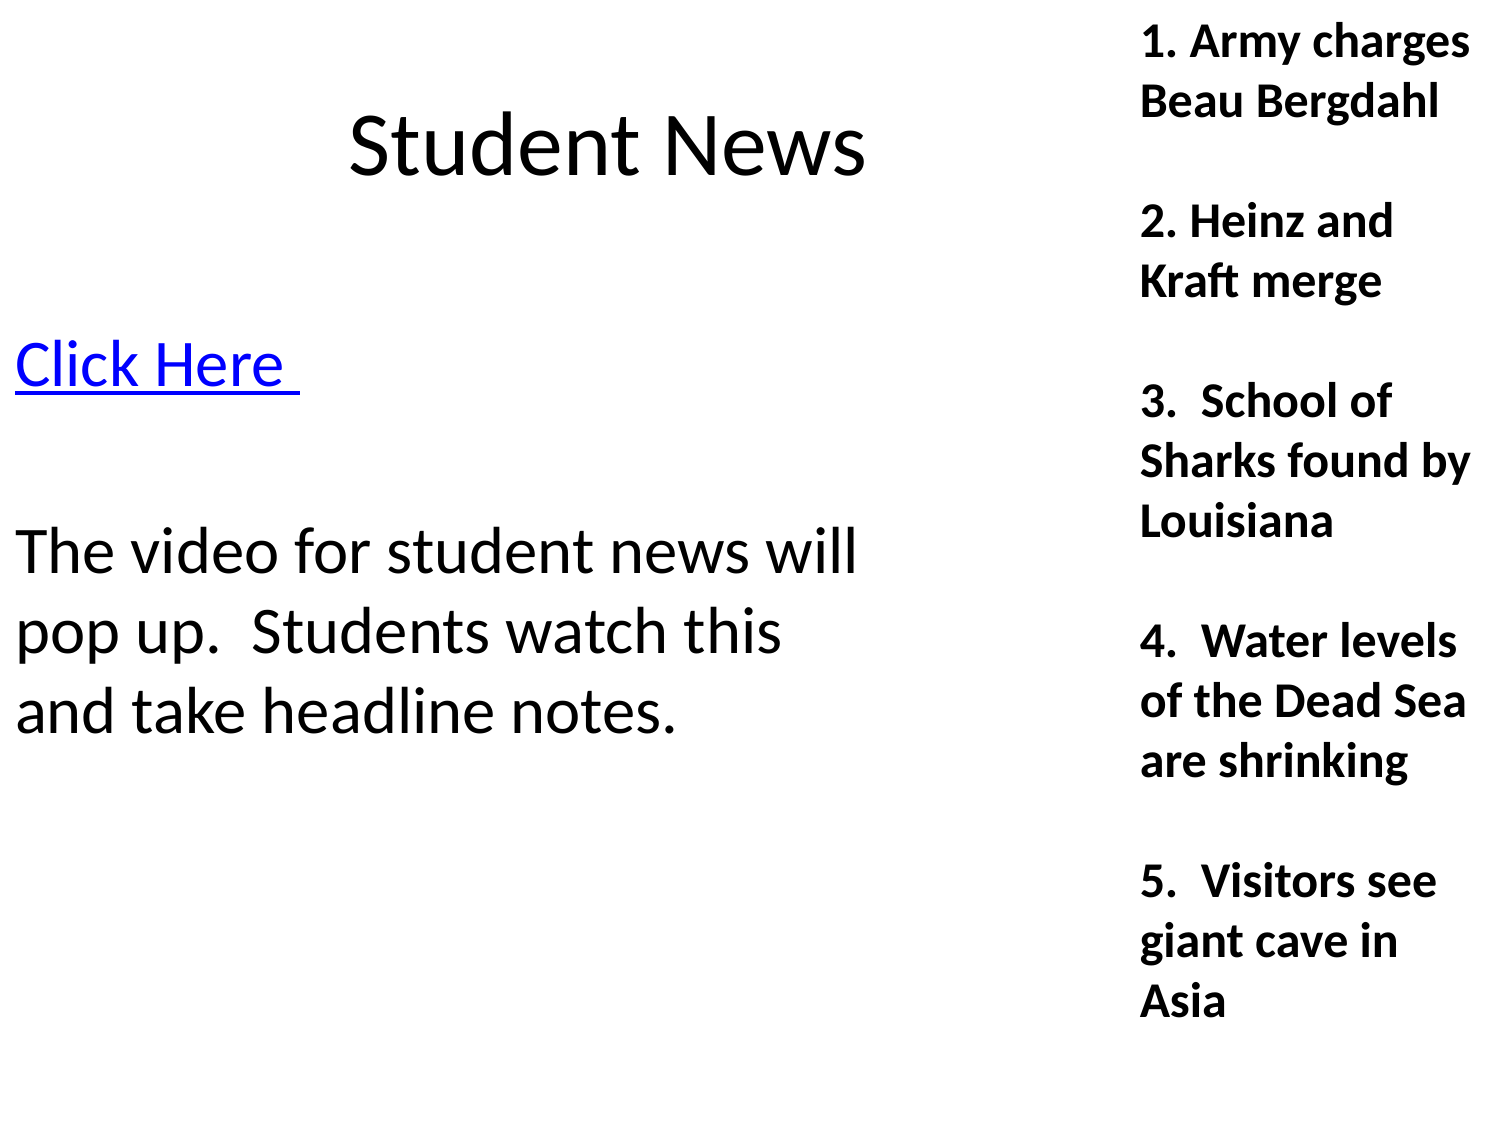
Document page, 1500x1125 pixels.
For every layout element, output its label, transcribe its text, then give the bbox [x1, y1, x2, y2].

title Student News [75, 45, 1124, 233]
list Click Here The video for student news will pop up. Students watch this and take headline notes. [0, 312, 875, 1125]
text_box 1. Army charges Beau Bergdahl 2. Heinz and Kraft merge 3. School of Sharks found by Louisiana 4. Water levels of the Dead Sea are shrinking 5. Visitors see giant cave in Asia [1124, 0, 1500, 1035]
